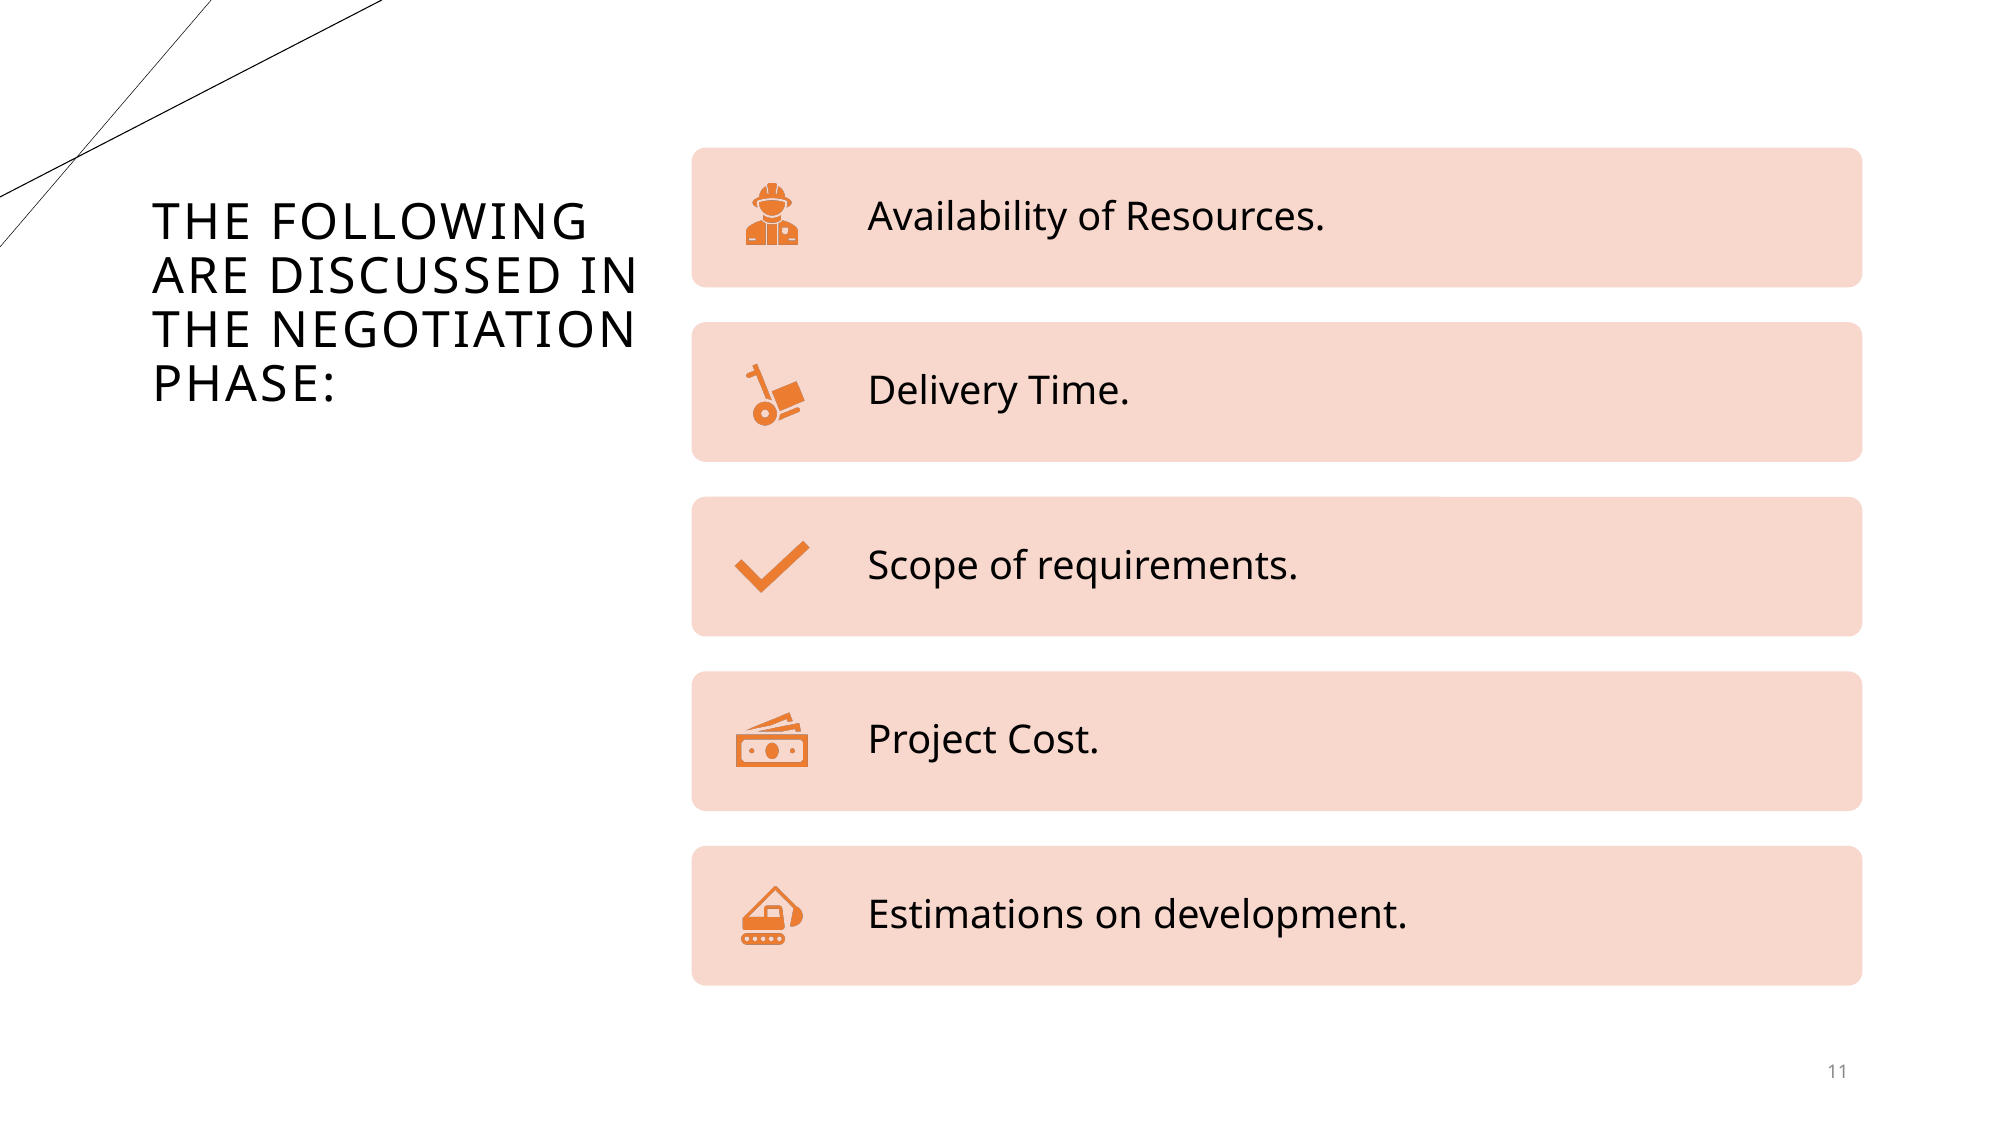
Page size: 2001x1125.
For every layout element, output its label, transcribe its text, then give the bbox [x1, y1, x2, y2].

slide_number 11 [1701, 1042, 1864, 1103]
title The following are discussed in the negotiation phase: [137, 146, 671, 462]
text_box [691, 146, 1863, 987]
